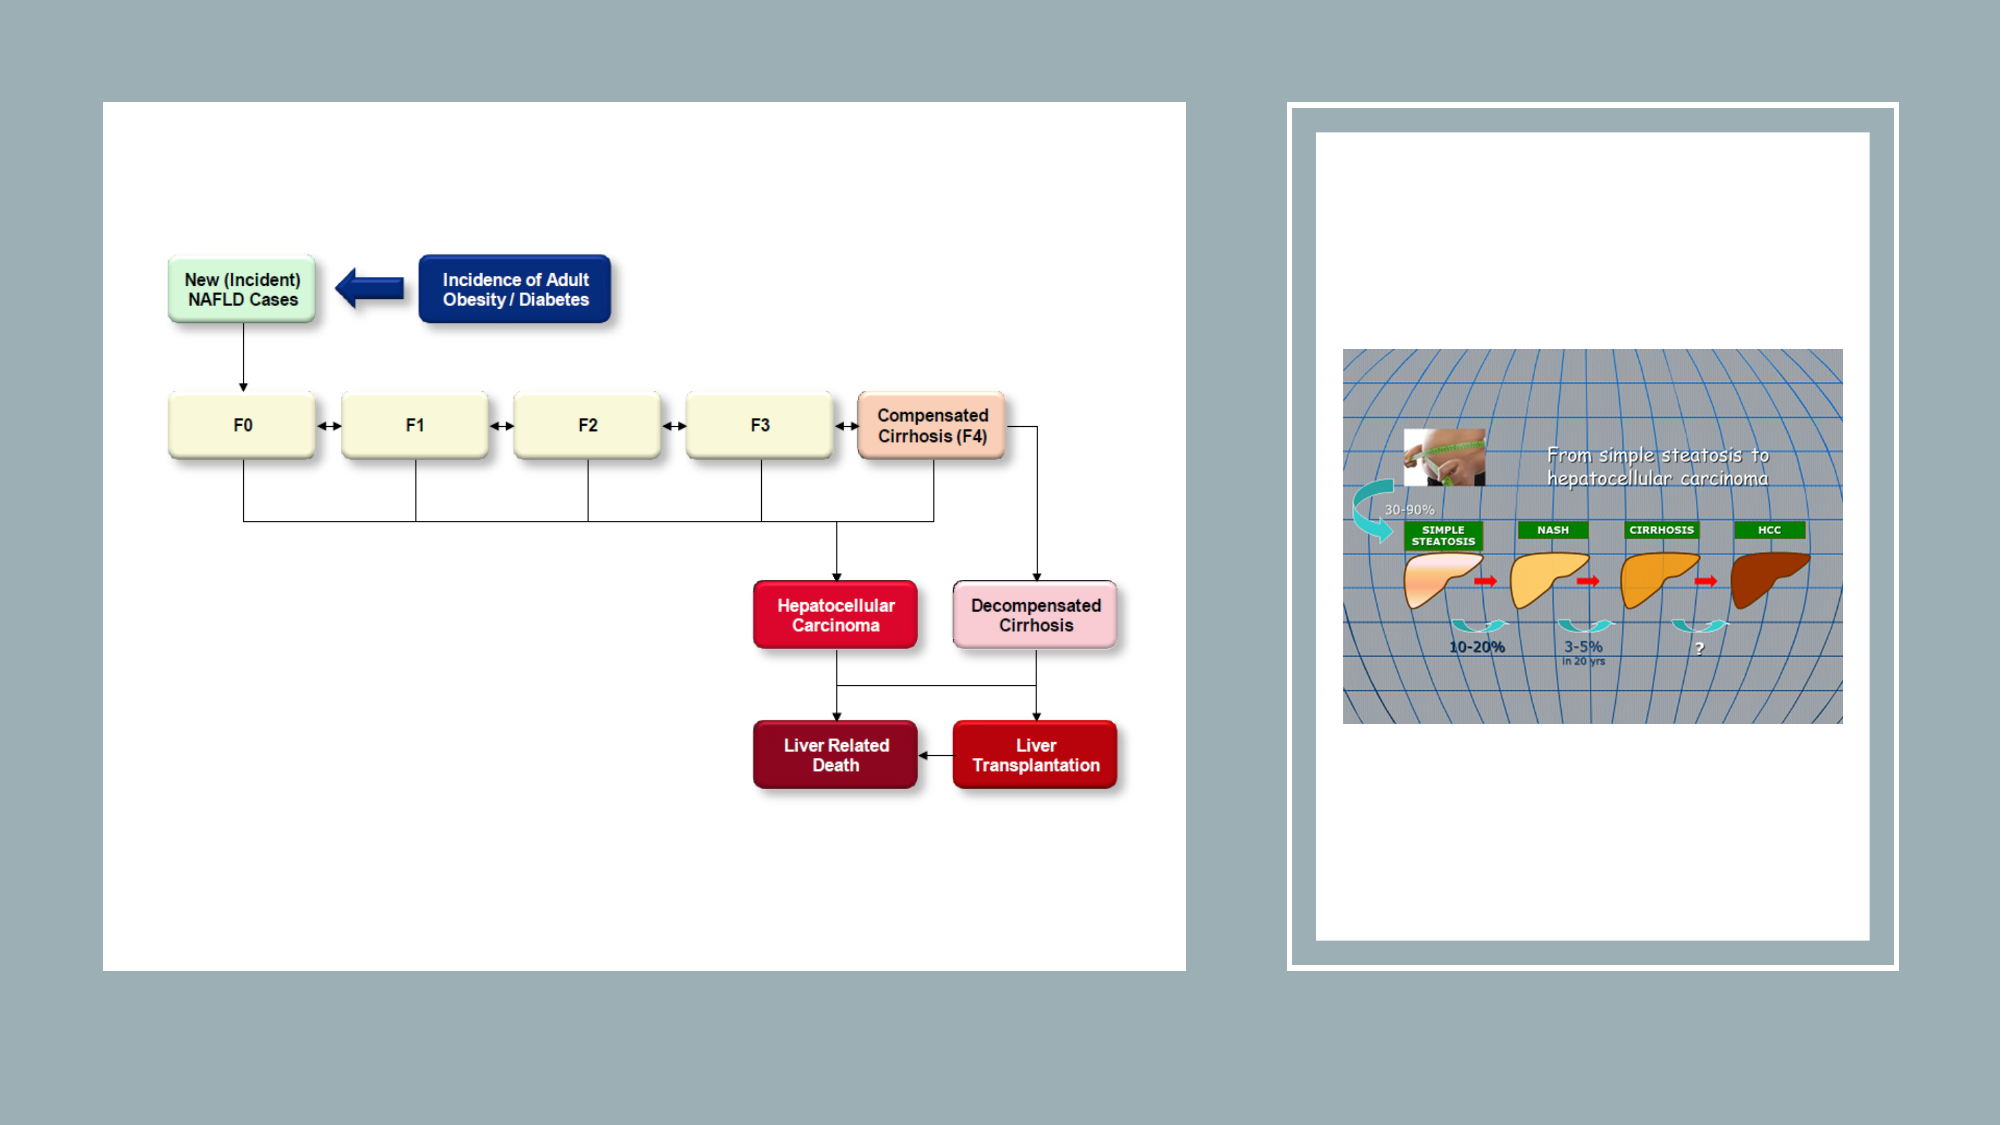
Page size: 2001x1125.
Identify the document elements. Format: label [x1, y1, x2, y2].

picture [1343, 349, 1843, 724]
text_box [1288, 104, 1898, 969]
text_box [1315, 131, 1871, 942]
text_box [104, 104, 1185, 969]
picture [158, 238, 1134, 836]
text_box [0, 0, 2000, 1125]
